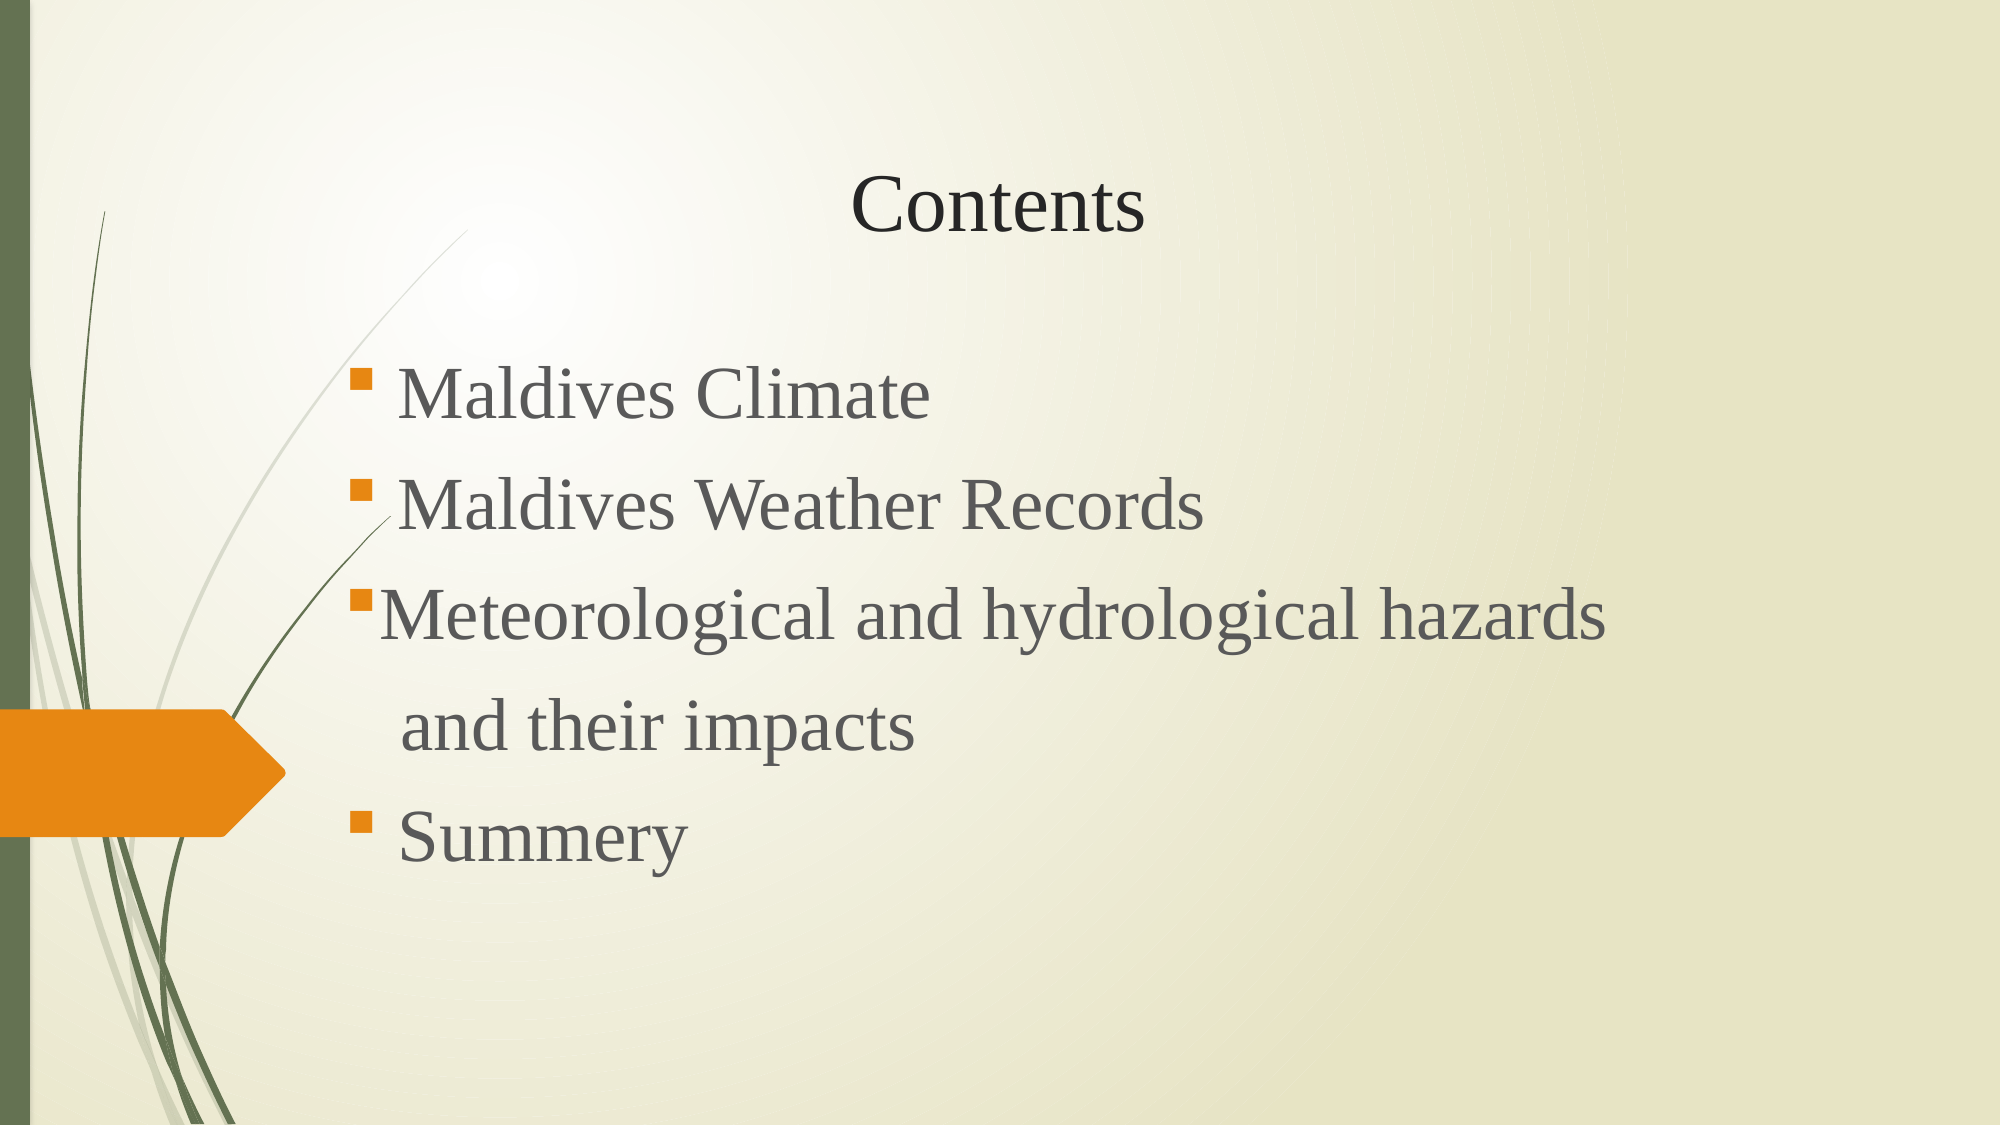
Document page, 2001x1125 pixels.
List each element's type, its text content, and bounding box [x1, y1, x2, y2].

subtitle Maldives Climate Maldives Weather Records Meteorological and hydrological hazards and their impacts Summery [329, 335, 1689, 1025]
title Contents [95, 39, 1923, 256]
